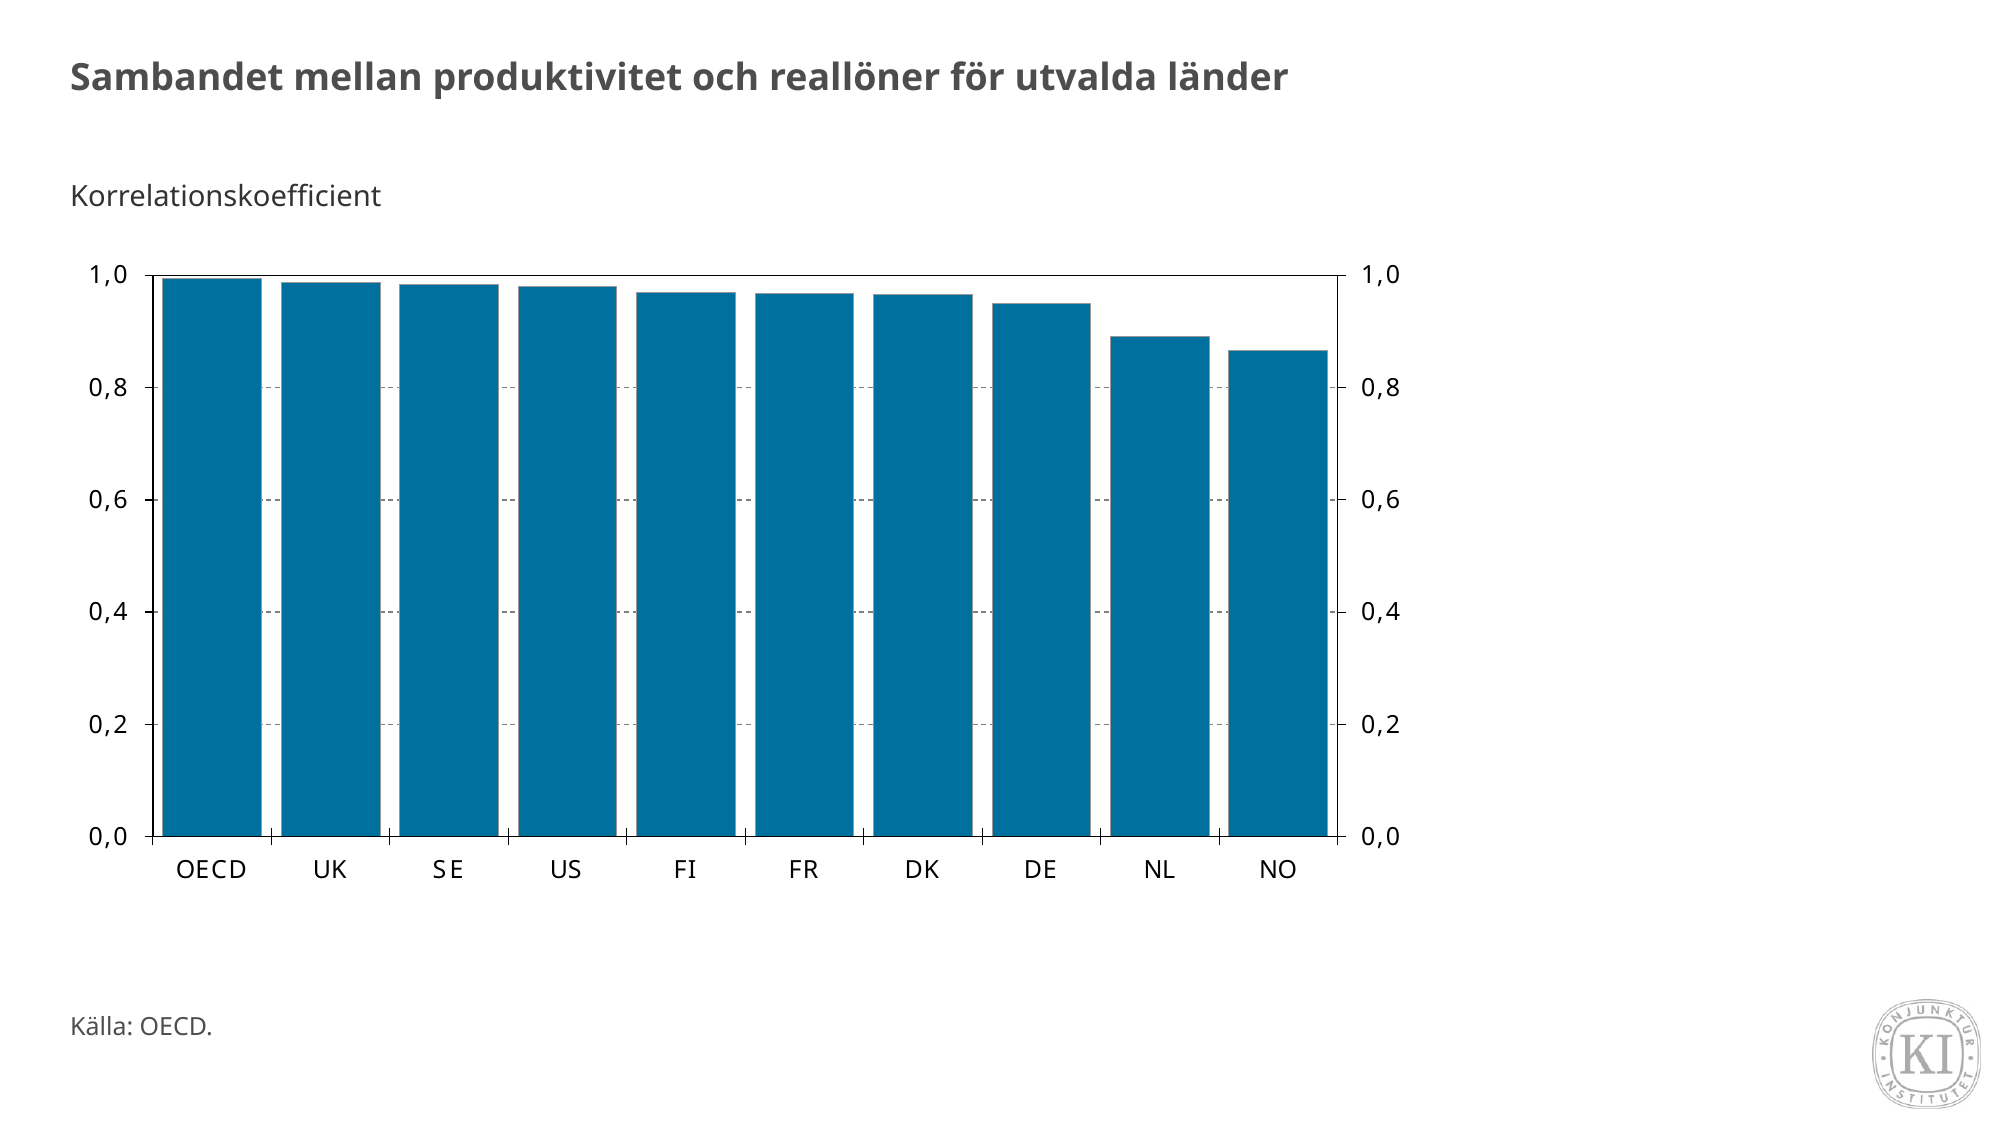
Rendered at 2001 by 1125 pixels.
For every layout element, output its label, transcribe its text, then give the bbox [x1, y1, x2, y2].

list Korrelationskoefficient [55, 137, 1476, 220]
subtitle Källa: OECD. [55, 1003, 1476, 1106]
picture [1872, 999, 1981, 1109]
title Sambandet mellan produktivitet och reallöner för utvalda länder [55, 45, 1476, 128]
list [72, 249, 1491, 964]
